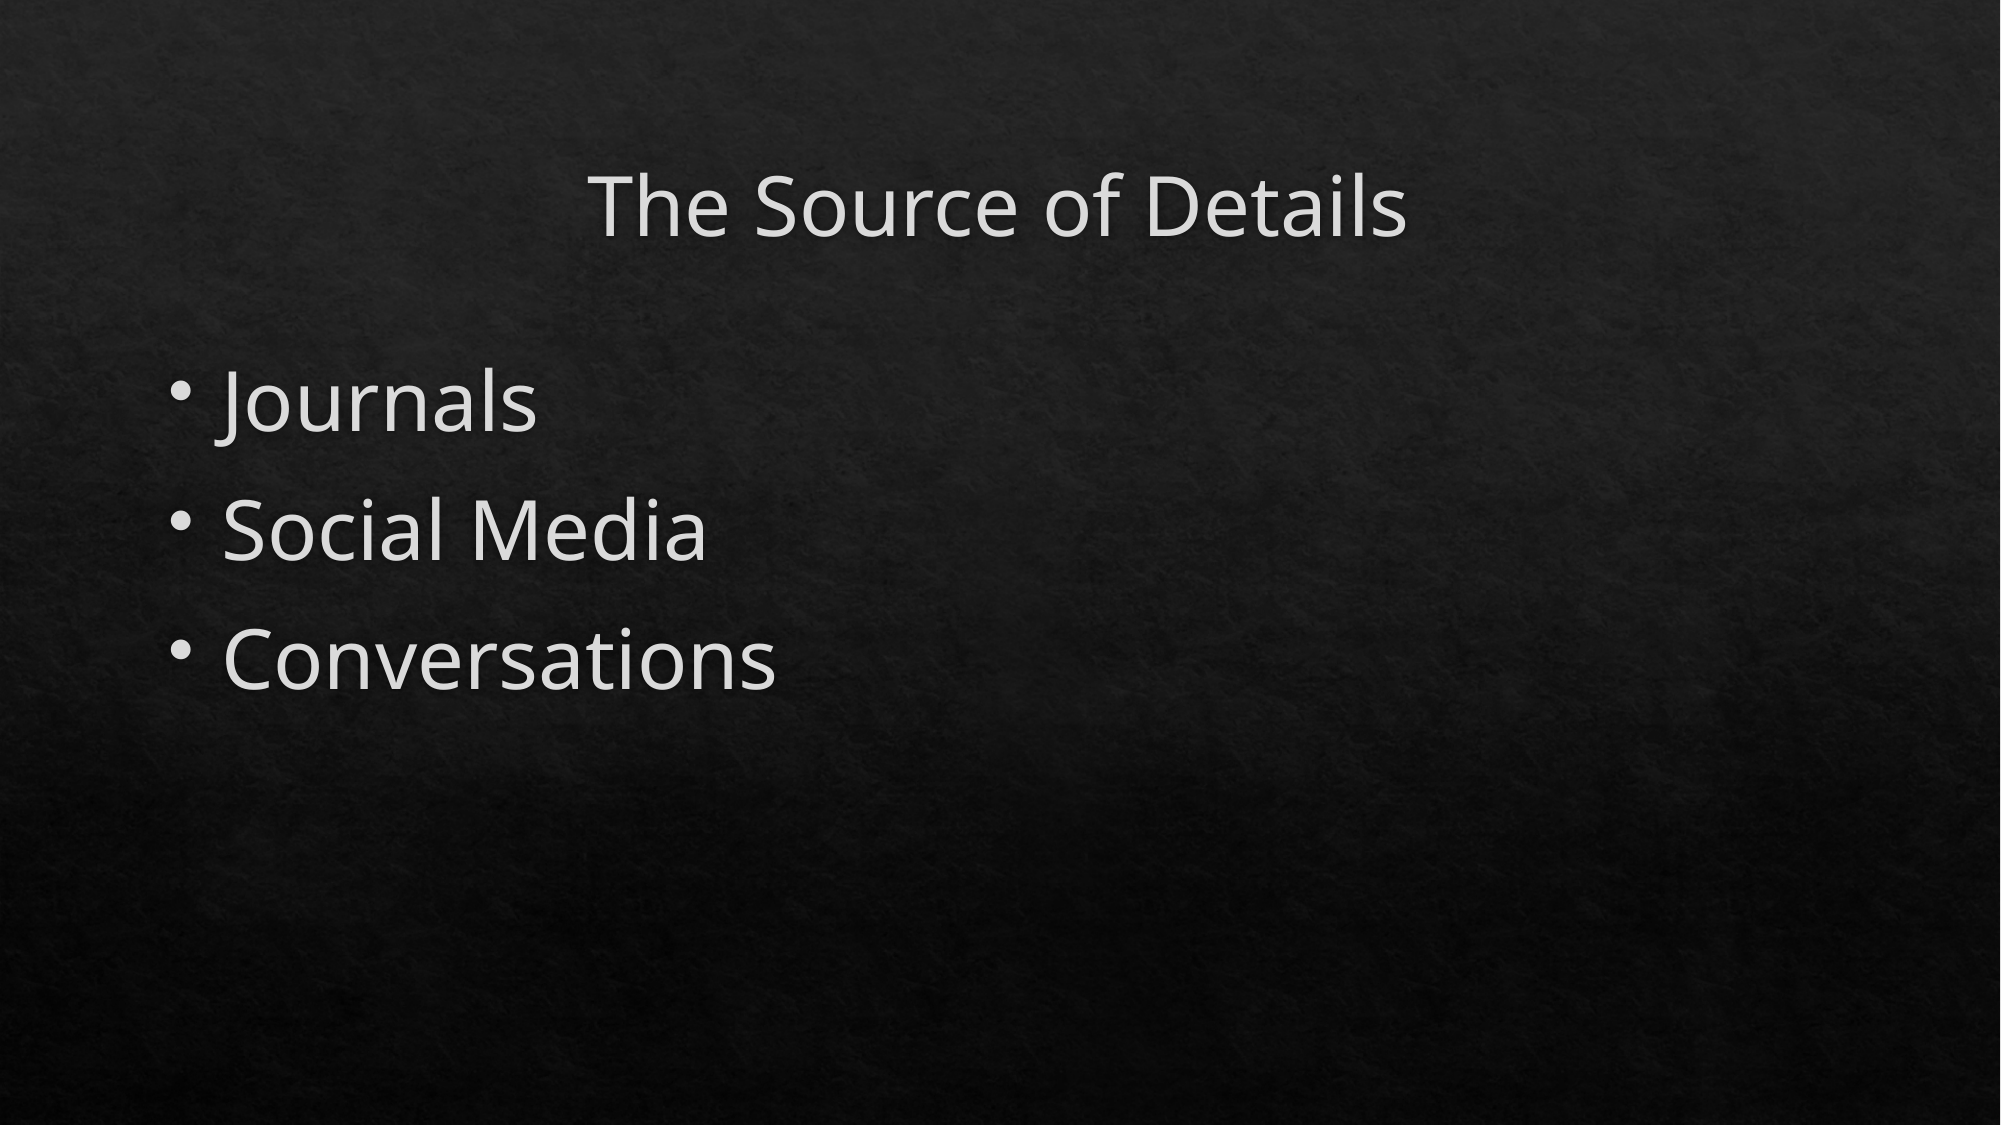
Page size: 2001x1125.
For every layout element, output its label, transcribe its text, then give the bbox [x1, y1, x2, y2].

title The Source of Details [149, 99, 1849, 307]
list Journals Social Media Conversations [149, 340, 1849, 950]
